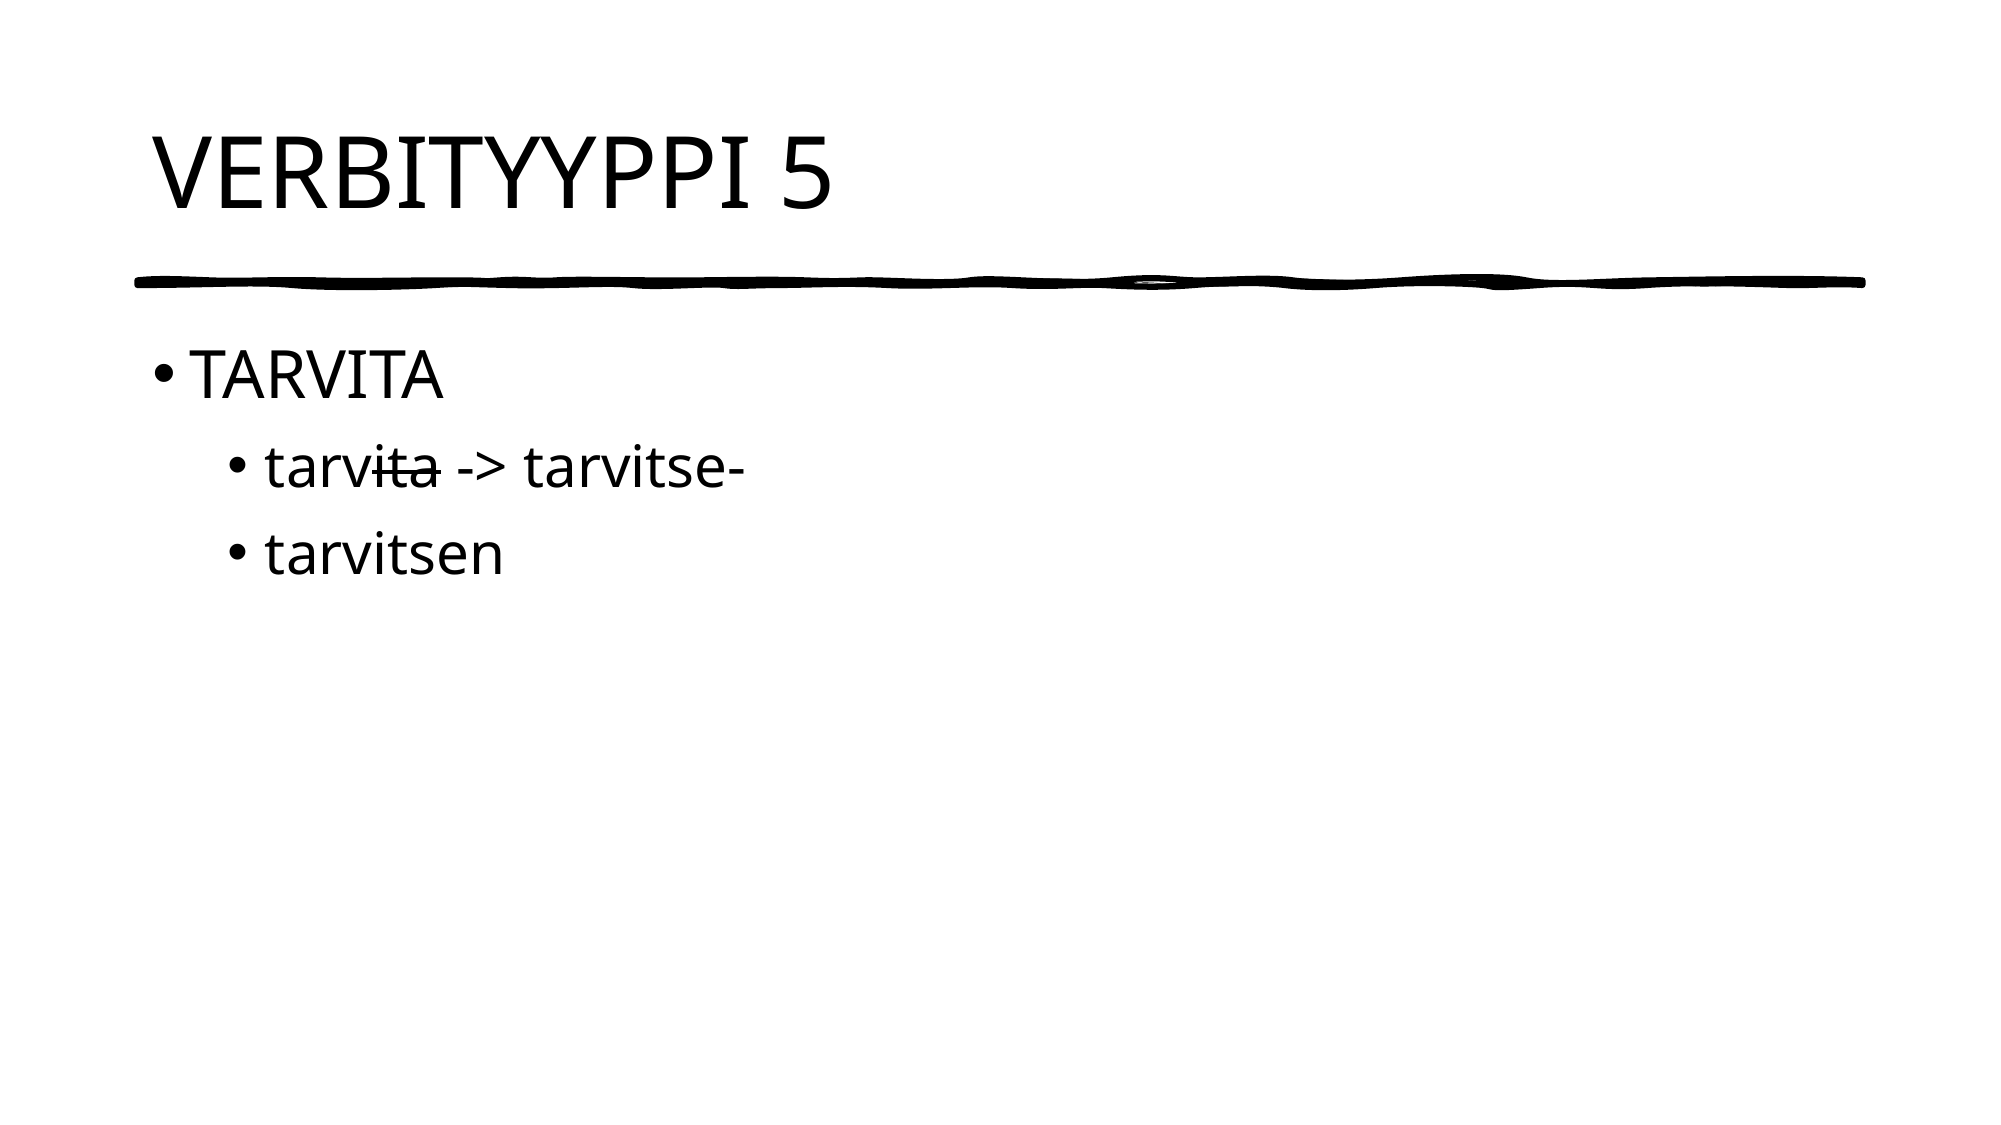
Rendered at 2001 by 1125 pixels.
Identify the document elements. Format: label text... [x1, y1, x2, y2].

title VERBITYYPPI 5 [137, 59, 1863, 278]
list TARVITA tarvita -> tarvitse- tarvitsen [137, 316, 988, 1014]
